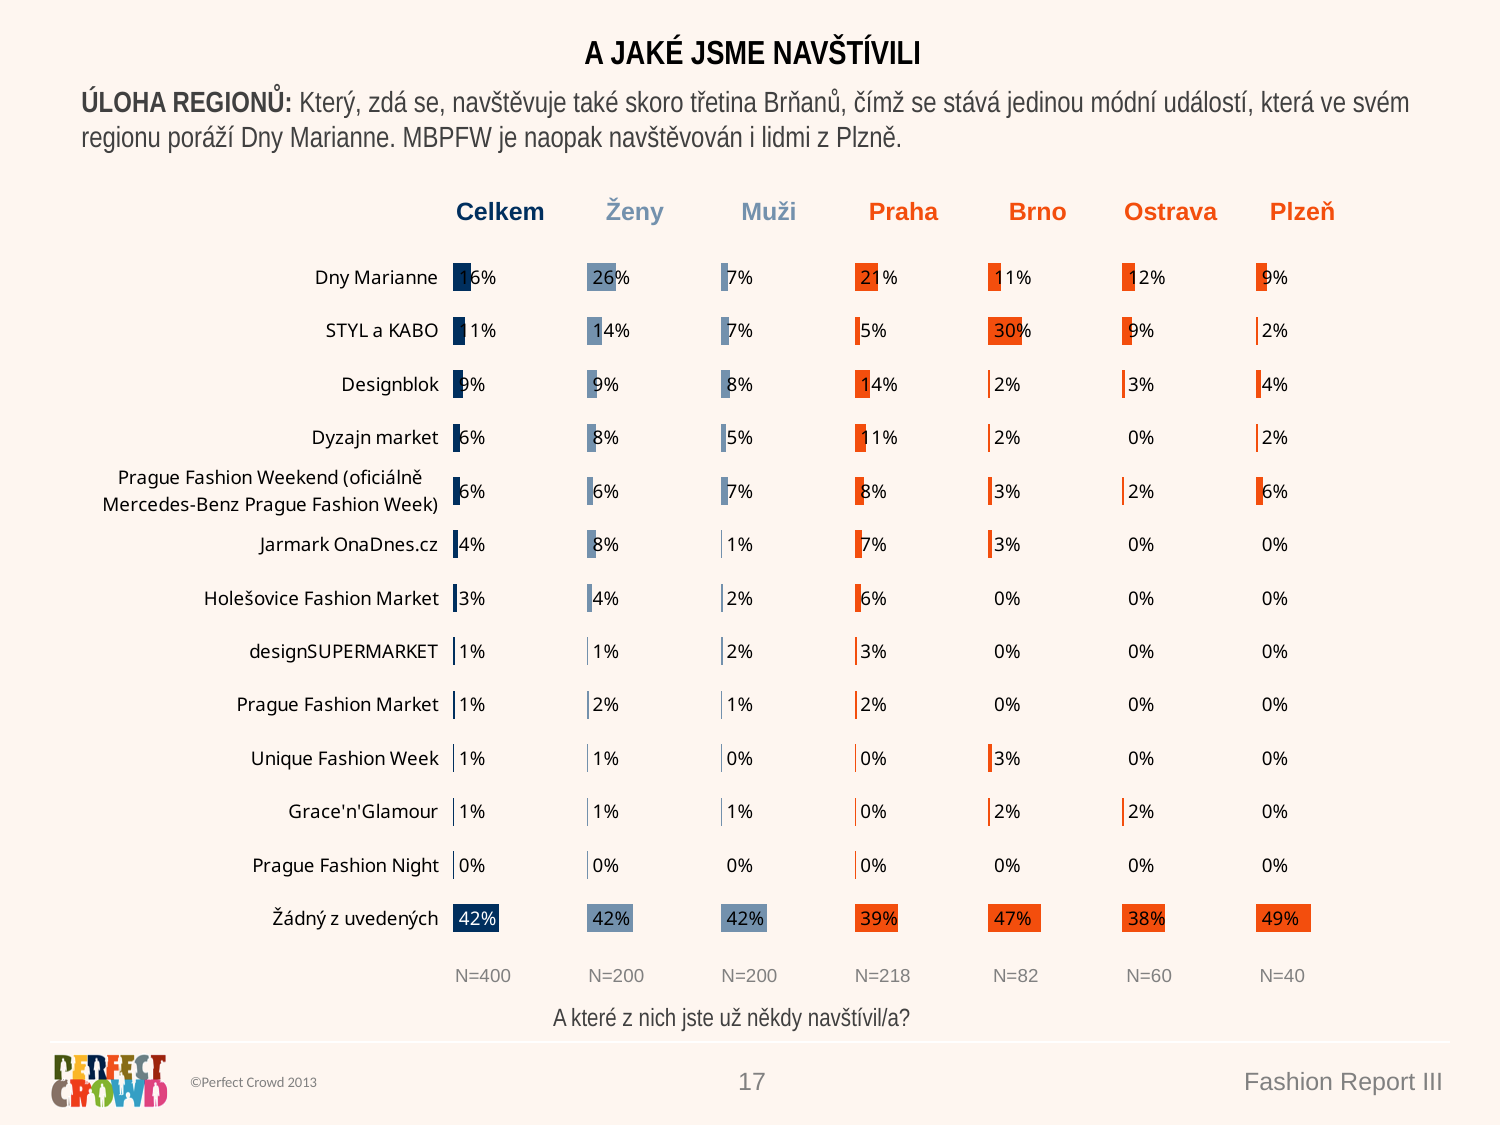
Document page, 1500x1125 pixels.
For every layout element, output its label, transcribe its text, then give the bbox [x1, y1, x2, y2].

text_box A které z nich jste už někdy navštívil/a? [53, 964, 1412, 1039]
picture [50, 1052, 168, 1109]
chart [76, 196, 1464, 979]
list ÚLOHA REGIONŮ: Který, zdá se, navštěvuje také skoro třetina Brňanů, čímž se stává jedinou módní událostí, která ve svém regionu poráží Dny Marianne. MBPFW je naopak navštěvován i lidmi z Plzně. [66, 75, 1470, 209]
text_box A JAKÉ JSME NAVŠTÍVILI [11, 23, 1495, 79]
